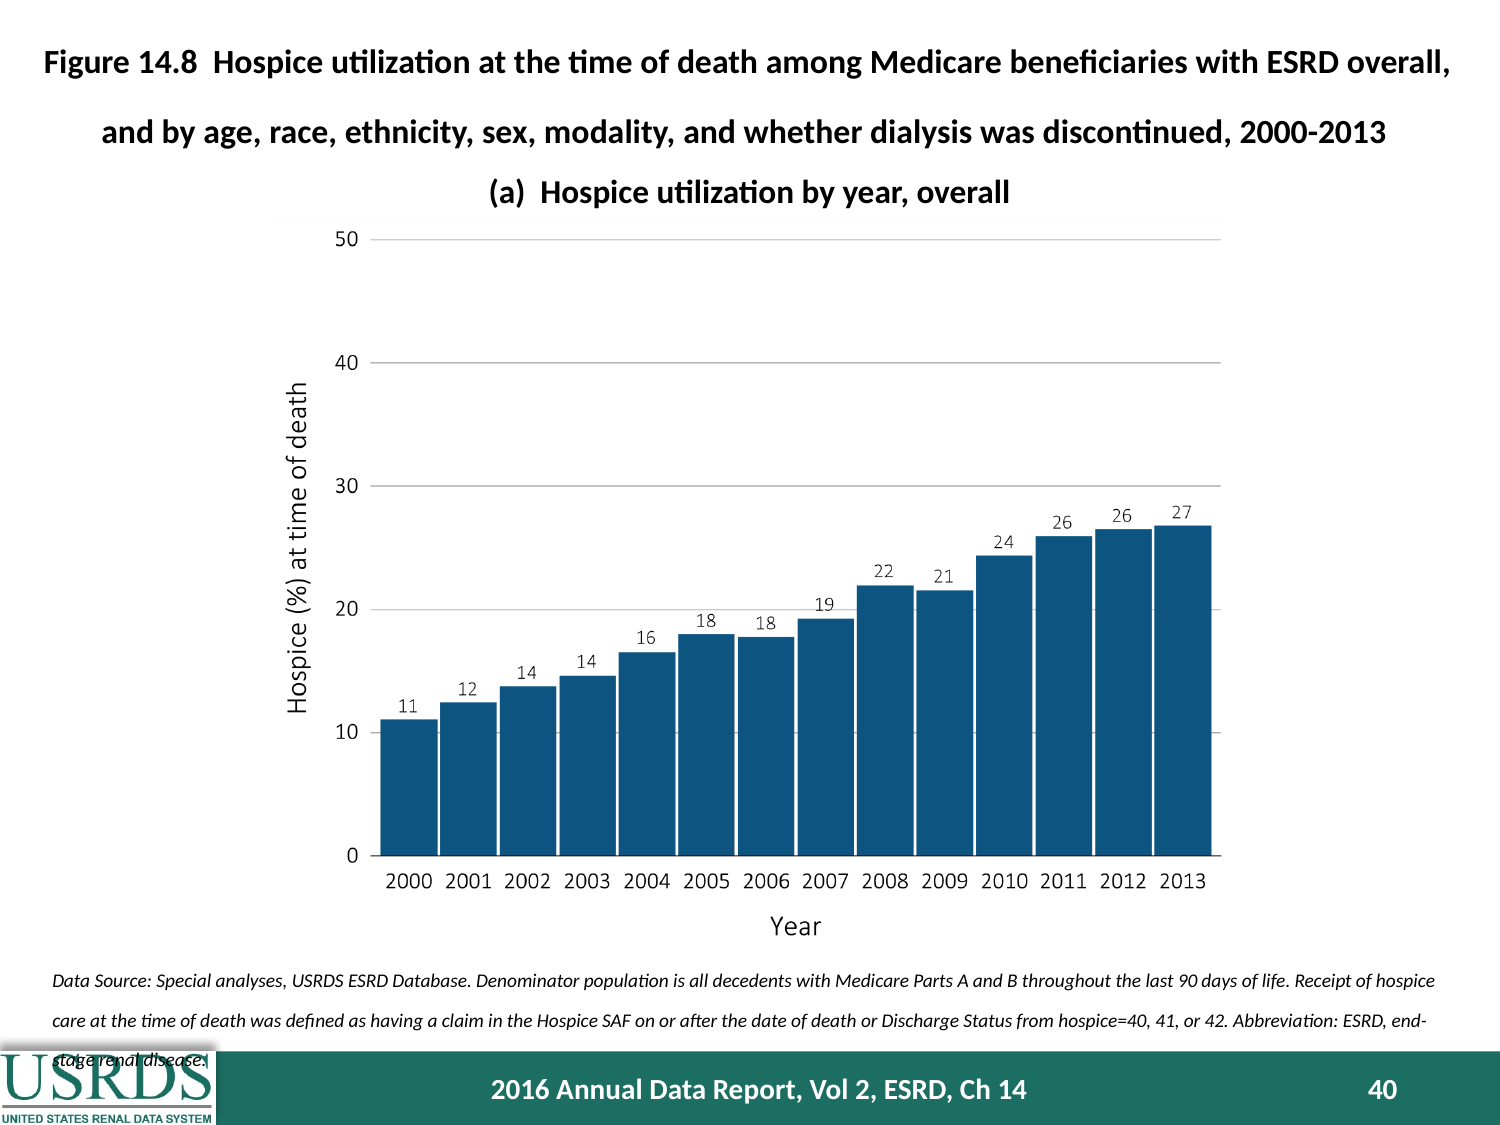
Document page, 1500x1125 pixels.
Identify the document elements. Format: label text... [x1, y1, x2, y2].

picture [0, 1051, 216, 1125]
text_box Data Source: Special analyses, USRDS ESRD Database. Denominator population is all decedents with Medicare Parts A and B throughout the last 90 days of life. Receipt of hospice care at the time of death was defined as having a claim in the Hospice SAF on or after the date of death or Discharge Status from hospice=40, 41, or 42. Abbreviation: ESRD, end-stage renal disease. [37, 956, 1463, 1091]
picture [269, 215, 1231, 955]
footer 2016 Annual Data Report, Vol 2, ESRD, Ch 14 [474, 1091, 1050, 1113]
text_box (a) Hospice utilization by year, overall [473, 162, 1027, 214]
slide_number 40 [1262, 1091, 1413, 1108]
text_box Figure 14.8 Hospice utilization at the time of death among Medicare beneficiaries with ESRD overall, and by age, race, ethnicity, sex, modality, and whether dialysis was discontinued, 2000-2013 [12, 24, 1475, 180]
